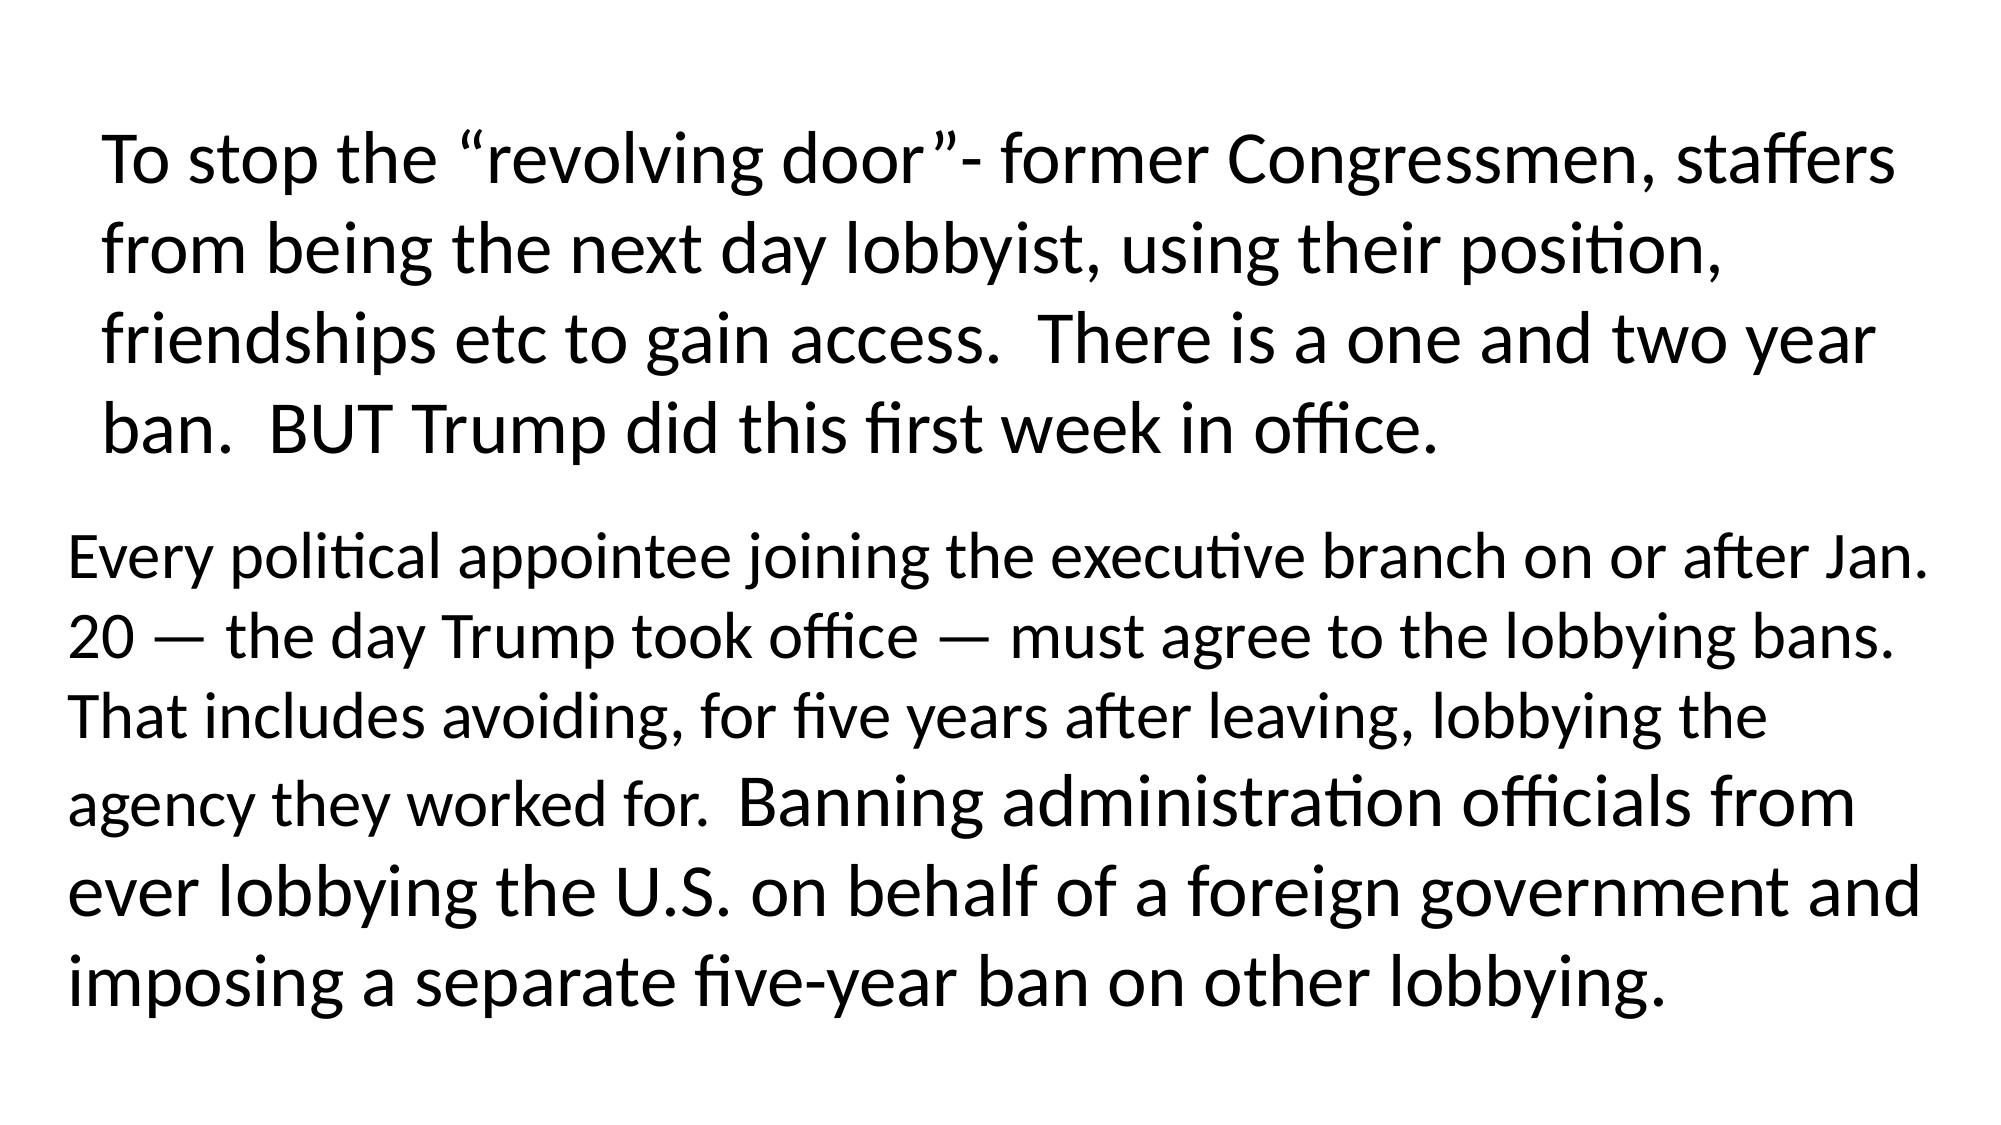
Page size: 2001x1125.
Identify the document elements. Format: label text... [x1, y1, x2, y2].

text_box Every political appointee joining the executive branch on or after Jan. 20 — the day Trump took office — must agree to the lobbying bans. That includes avoiding, for five years after leaving, lobbying the agency they worked for. Banning administration officials from ever lobbying the U.S. on behalf of a foreign government and imposing a separate five-year ban on other lobbying. [52, 504, 1976, 1030]
text_box To stop the “revolving door”- former Congressmen, staffers from being the next day lobbyist, using their position, friendships etc to gain access. There is a one and two year ban. BUT Trump did this first week in office. [86, 101, 1976, 477]
